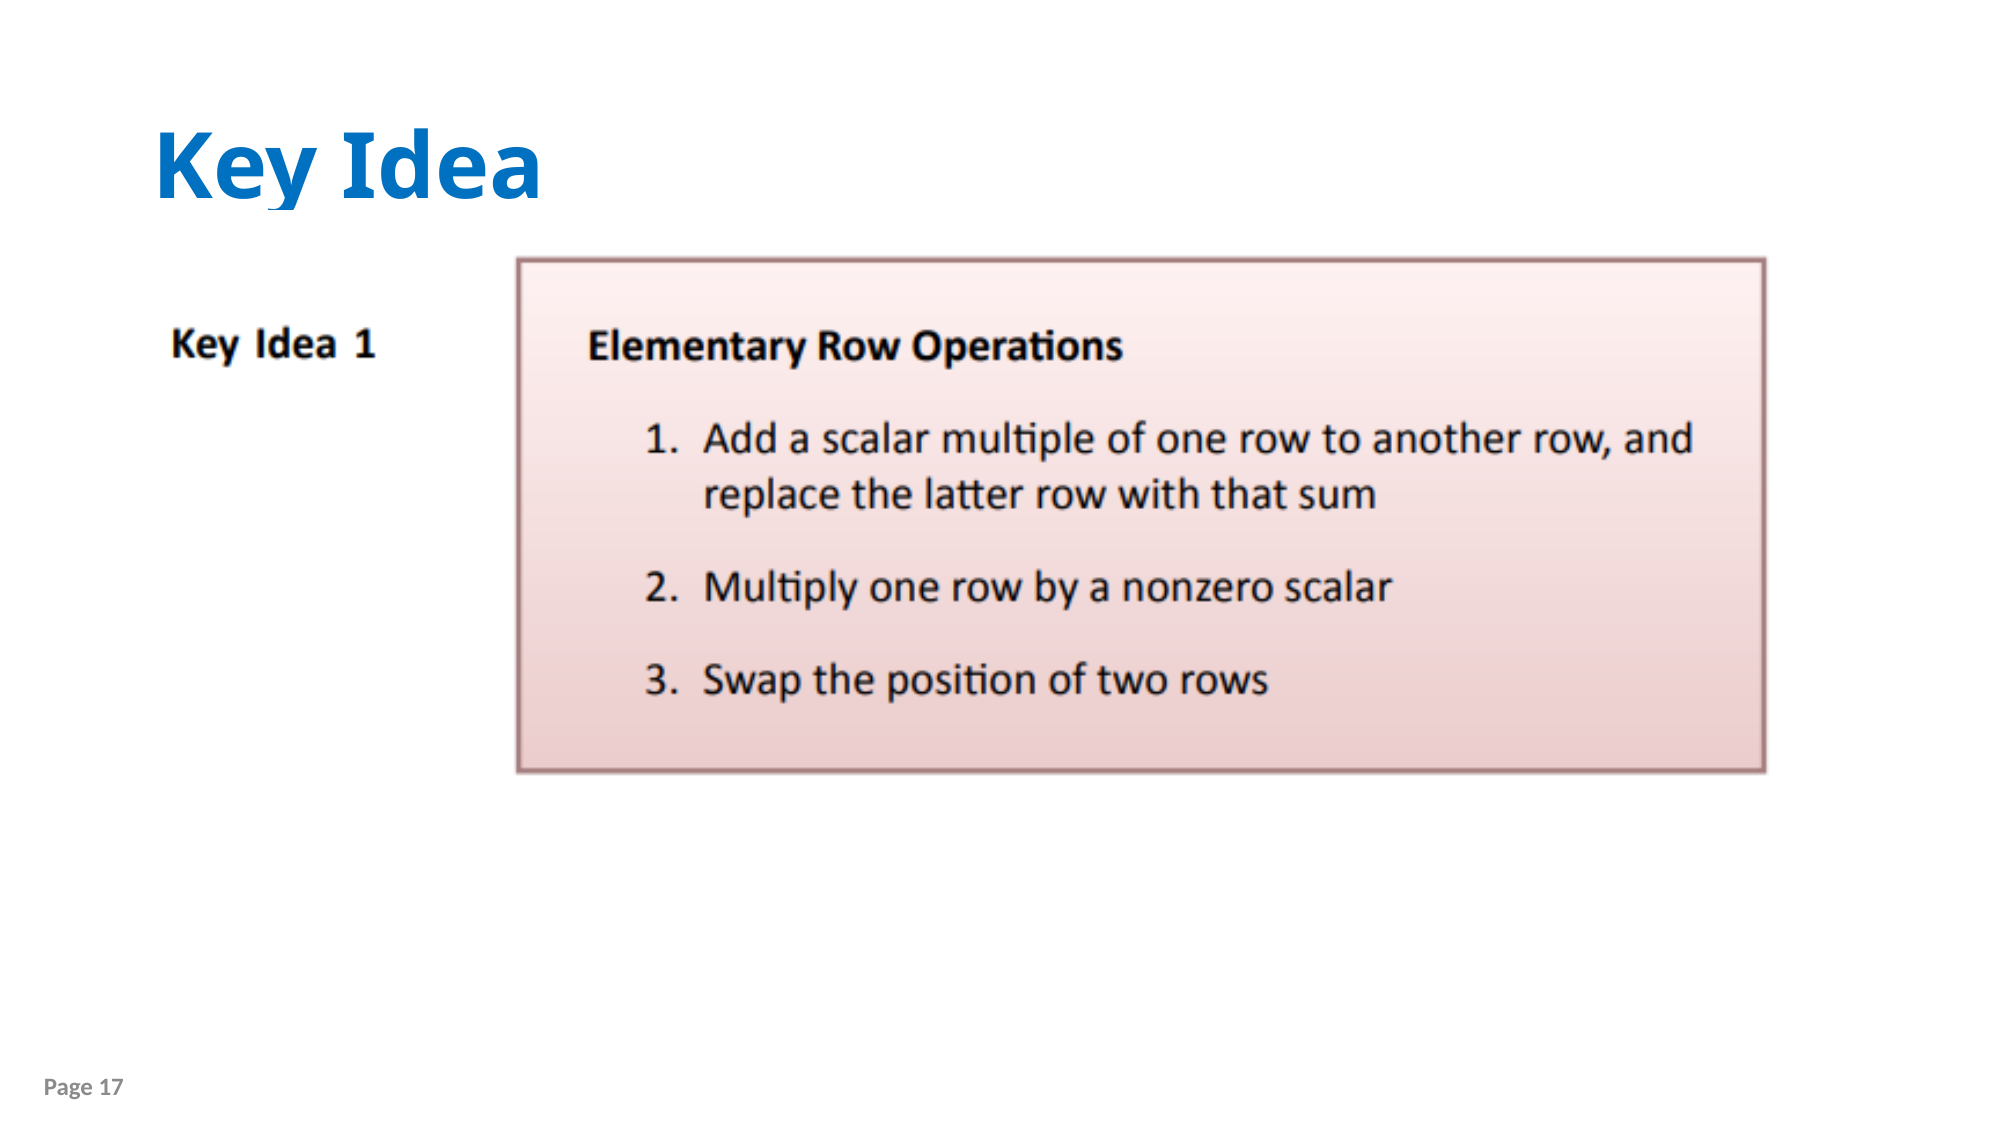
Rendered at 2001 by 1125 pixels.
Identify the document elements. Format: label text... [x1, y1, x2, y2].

slide_number Page 17 [28, 1055, 479, 1116]
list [165, 210, 1797, 815]
title Key Idea [137, 59, 1863, 278]
